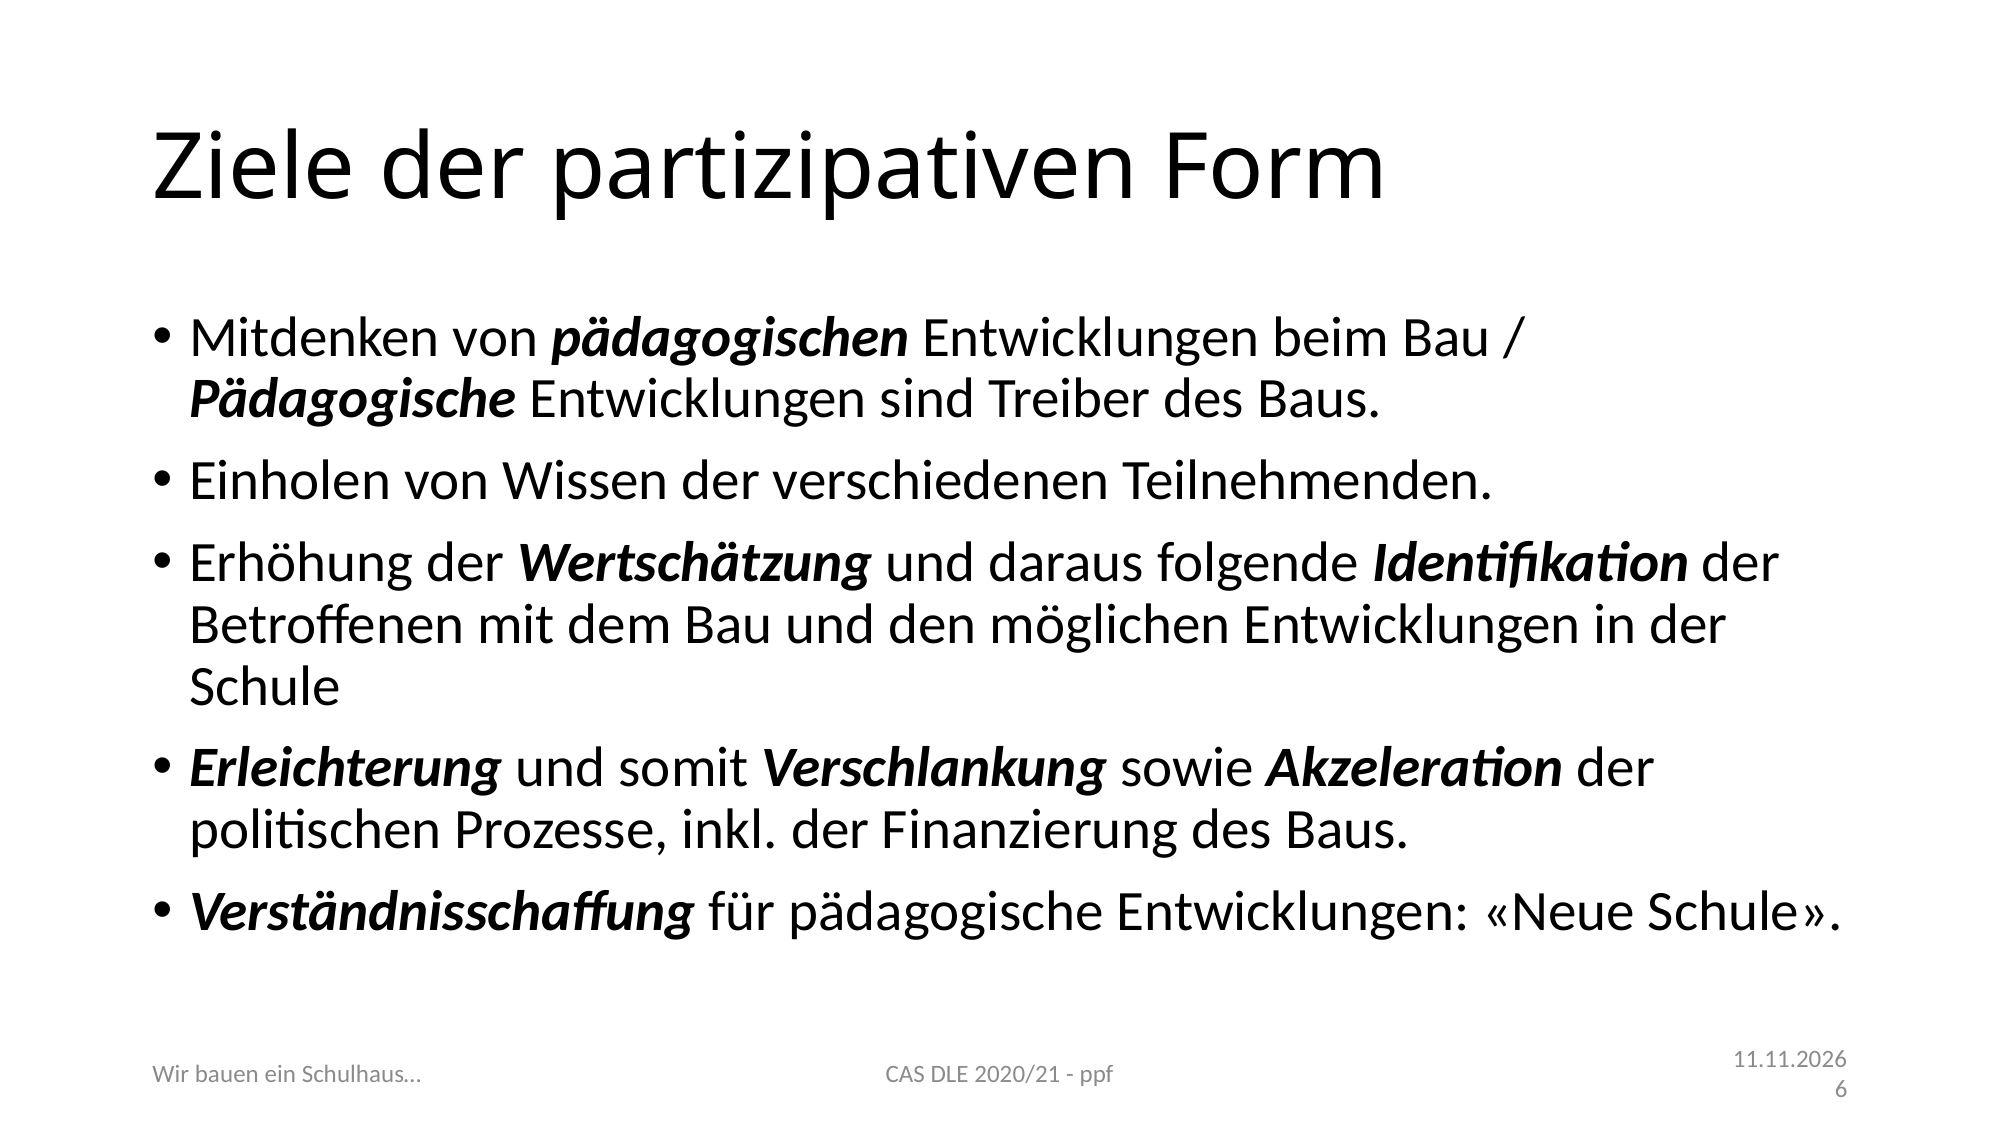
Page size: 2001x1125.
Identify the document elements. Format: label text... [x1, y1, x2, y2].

list Mitdenken von pädagogischen Entwicklungen beim Bau / Pädagogische Entwicklungen sind Treiber des Baus. Einholen von Wissen der verschiedenen Teilnehmenden. Erhöhung der Wertschätzung und daraus folgende Identifikation der Betroffenen mit dem Bau und den möglichen Entwicklungen in der Schule Erleichterung und somit Verschlankung sowie Akzeleration der politischen Prozesse, inkl. der Finanzierung des Baus. Verständnisschaffung für pädagogische Entwicklungen: «Neue Schule». [137, 299, 1863, 1014]
footer CAS DLE 2020/21 - ppf [662, 1042, 1338, 1103]
title Ziele der partizipativen Form [137, 59, 1863, 278]
slide_number Wir bauen ein Schulhaus… [137, 1042, 588, 1103]
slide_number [1412, 1042, 1863, 1103]
